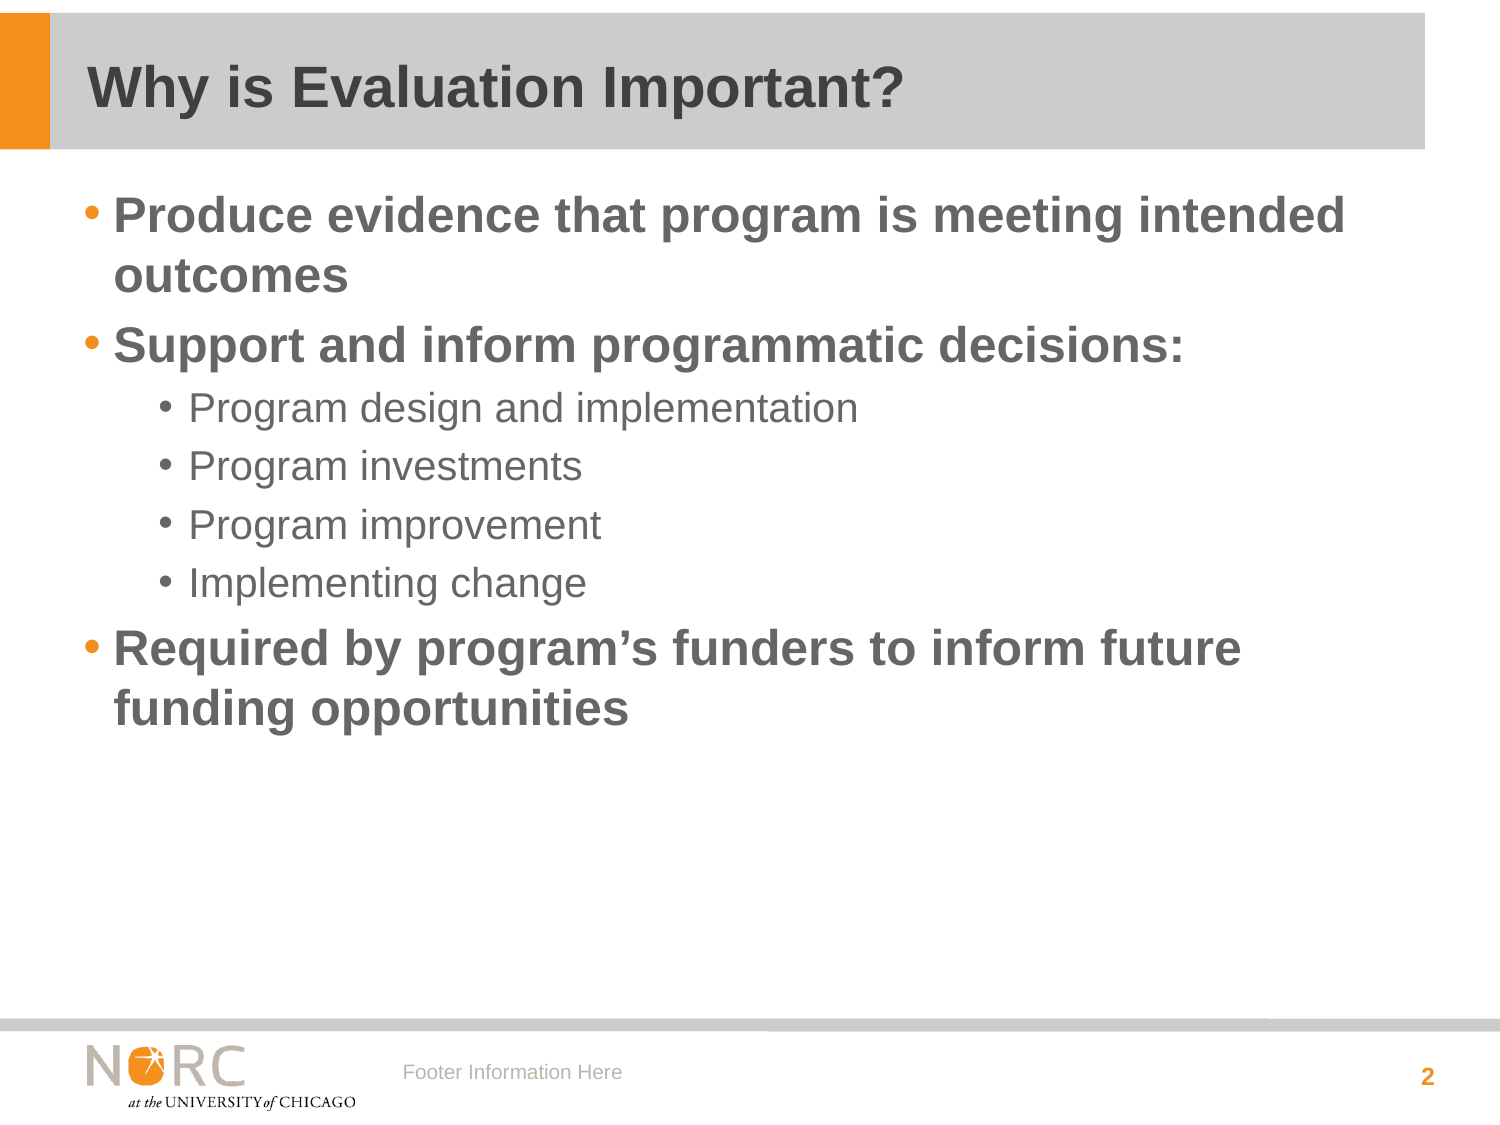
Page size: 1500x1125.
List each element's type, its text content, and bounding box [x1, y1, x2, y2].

title Why is Evaluation Important? [50, 12, 1425, 150]
picture [87, 1045, 355, 1111]
list Produce evidence that program is meeting intended outcomes Support and inform programmatic decisions: Program design and implementation Program investments Program improvement Implementing change Required by program’s funders to inform future funding opportunities [68, 174, 1419, 950]
slide_number 2 [1350, 1050, 1450, 1100]
footer Footer Information Here [387, 1050, 1350, 1100]
